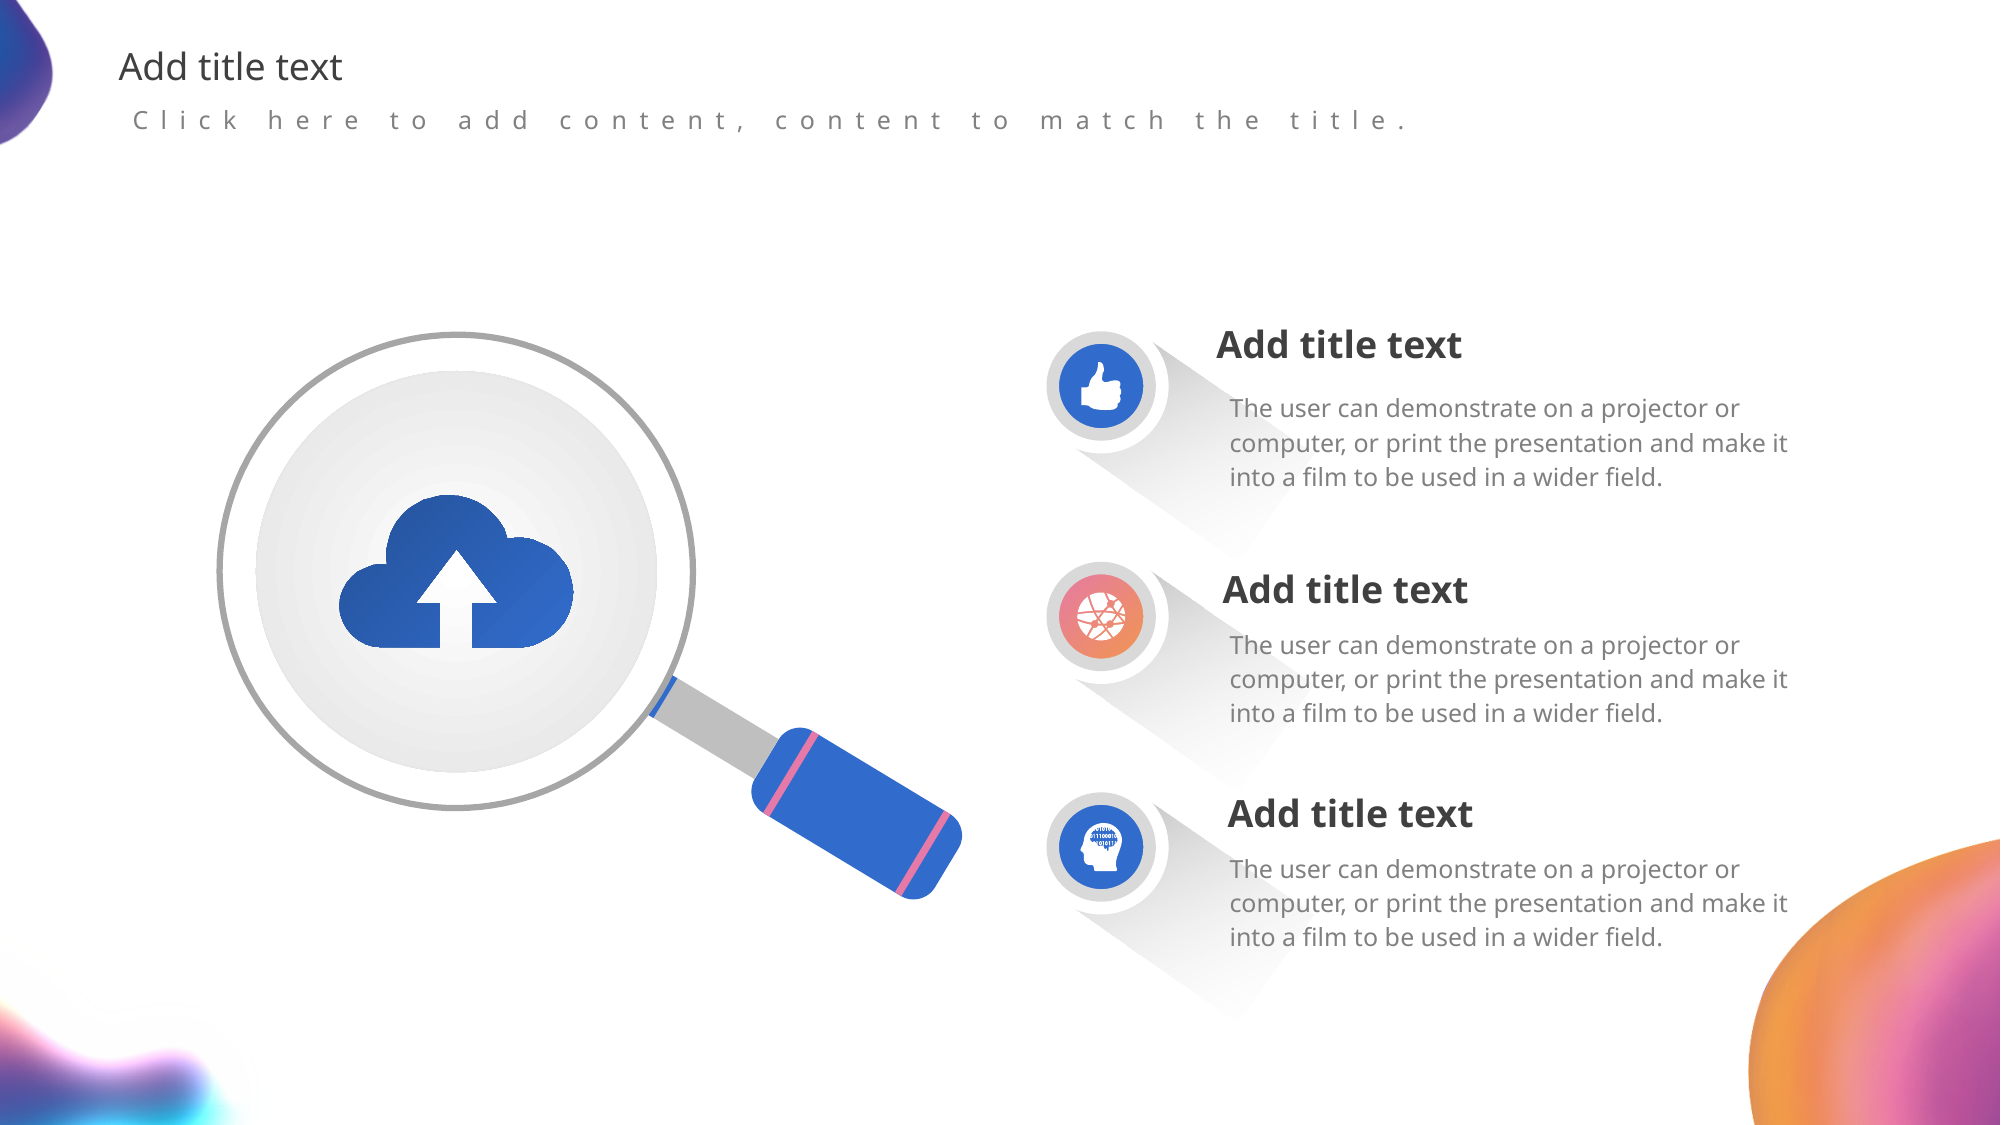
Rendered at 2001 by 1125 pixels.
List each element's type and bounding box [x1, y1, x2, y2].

text_box [1033, 548, 1297, 740]
text_box [1033, 779, 1297, 970]
text_box [0, 0, 2000, 1125]
text_box [239, 308, 905, 975]
text_box [1033, 318, 1297, 509]
